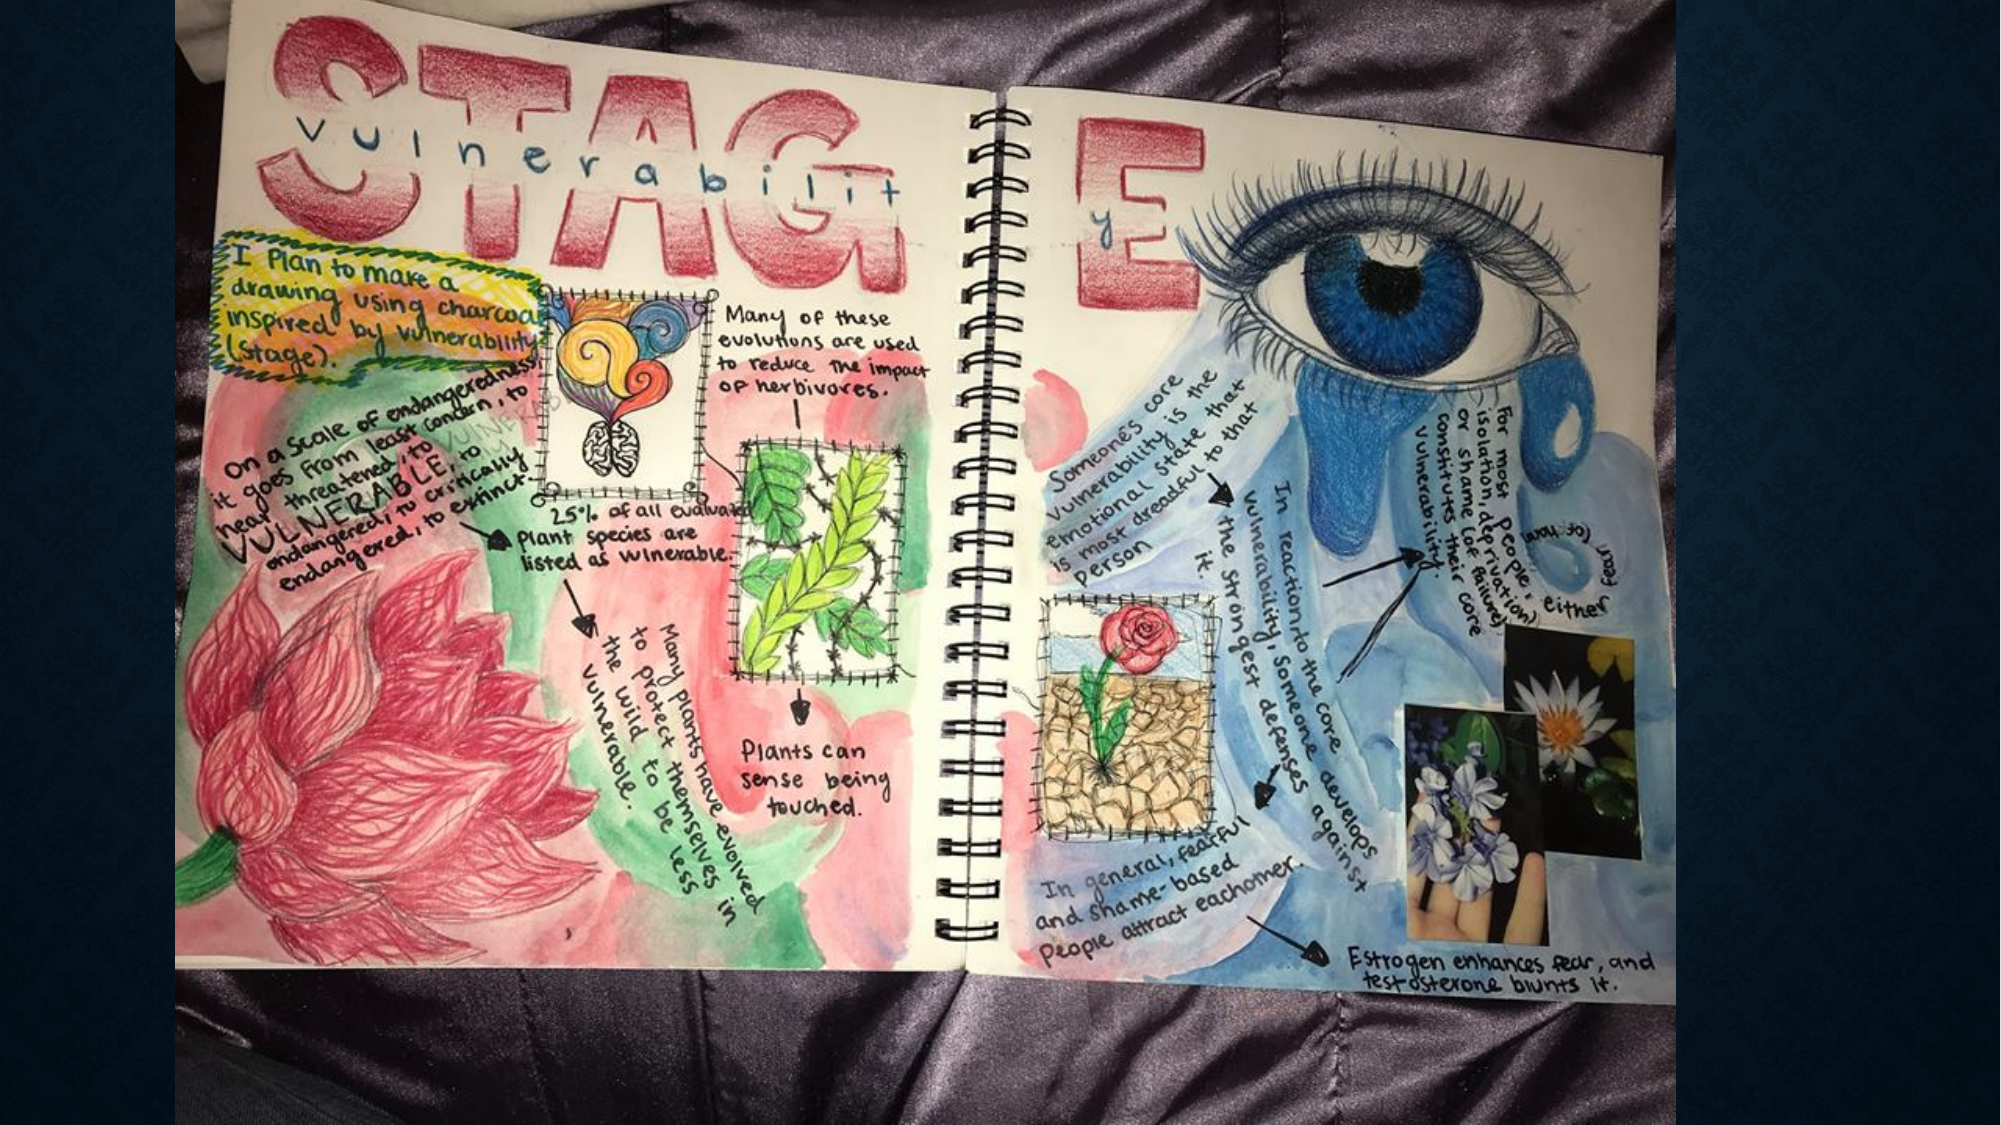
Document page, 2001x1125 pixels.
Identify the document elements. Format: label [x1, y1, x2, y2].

picture [174, 0, 1676, 1125]
